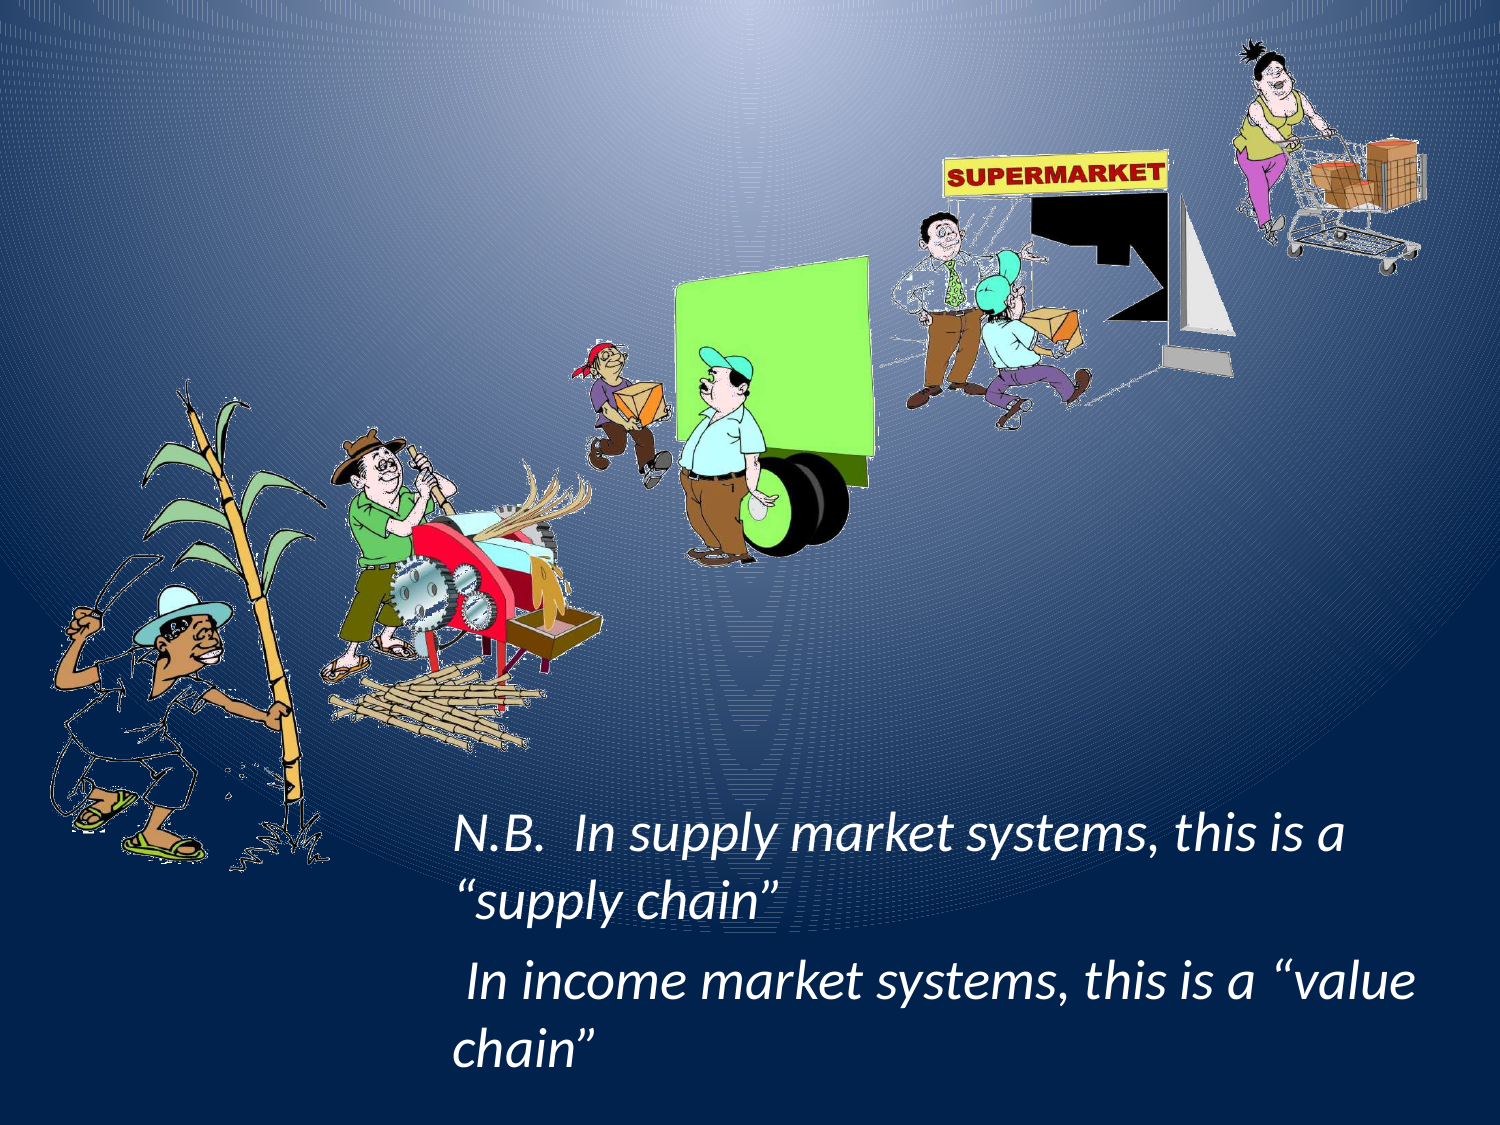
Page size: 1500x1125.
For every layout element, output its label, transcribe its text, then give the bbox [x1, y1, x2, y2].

picture [49, 37, 1459, 930]
list N.B. In supply market systems, this is a “supply chain” In income market systems, this is a “value chain” [437, 787, 1500, 1088]
